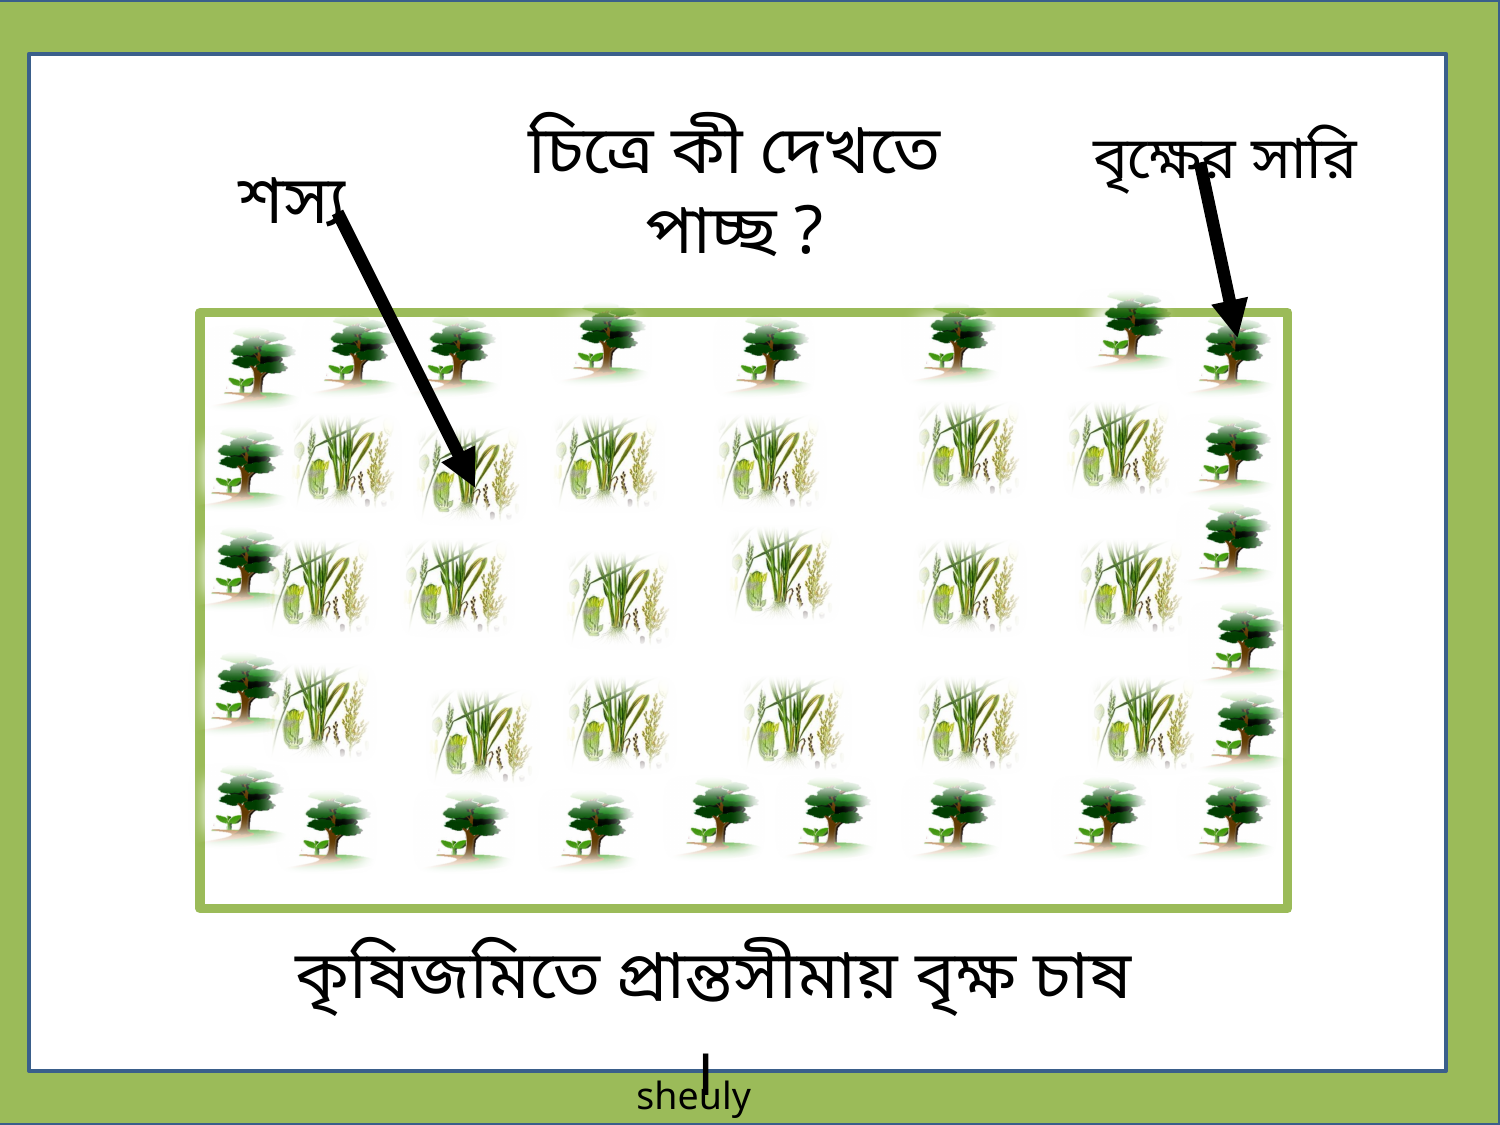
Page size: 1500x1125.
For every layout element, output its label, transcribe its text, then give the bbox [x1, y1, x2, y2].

picture [412, 424, 528, 527]
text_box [268, 280, 544, 419]
picture [187, 419, 403, 514]
text_box কৃষিজমিতে প্রান্তসীমায় বৃক্ষ চাষ । [262, 924, 1165, 1120]
picture [412, 687, 641, 876]
picture [549, 412, 666, 514]
picture [912, 399, 1028, 502]
text_box [198, 310, 1290, 911]
picture [562, 674, 878, 863]
picture [399, 537, 516, 639]
picture [712, 412, 828, 514]
picture [187, 524, 378, 639]
picture [912, 537, 1028, 639]
picture [1049, 287, 1291, 863]
text_box চিত্রে কী দেখতে পাচ্ছ ? [462, 99, 1007, 275]
picture [724, 524, 841, 627]
picture [549, 299, 653, 388]
picture [187, 649, 378, 876]
text_box বৃক্ষের সারি [1062, 112, 1388, 198]
text_box শস্য [212, 149, 372, 245]
picture [562, 549, 678, 652]
picture [199, 324, 268, 413]
picture [899, 674, 1028, 863]
picture [712, 312, 816, 401]
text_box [1130, 230, 1307, 269]
picture [899, 299, 1003, 388]
